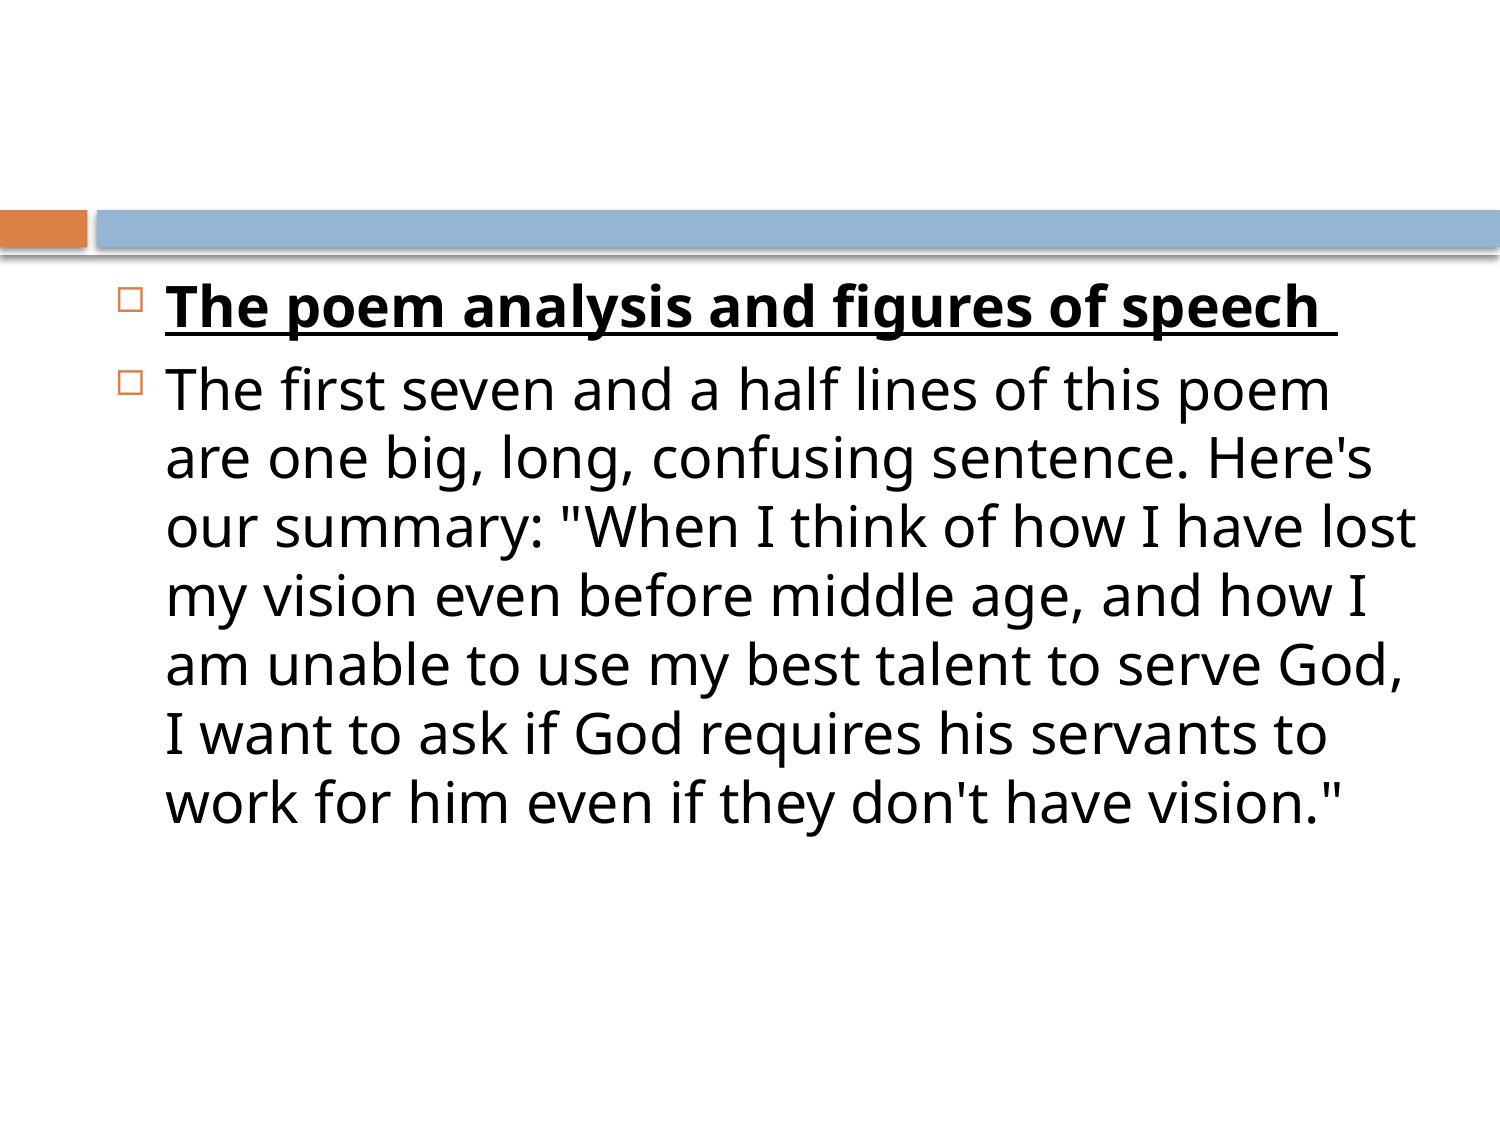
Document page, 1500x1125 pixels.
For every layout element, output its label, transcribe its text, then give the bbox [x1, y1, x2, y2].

list The poem analysis and figures of speech The first seven and a half lines of this poem are one big, long, confusing sentence. Here's our summary: "When I think of how I have lost my vision even before middle age, and how I am unable to use my best talent to serve God, I want to ask if God requires his servants to work for him even if they don't have vision." [100, 262, 1438, 1000]
